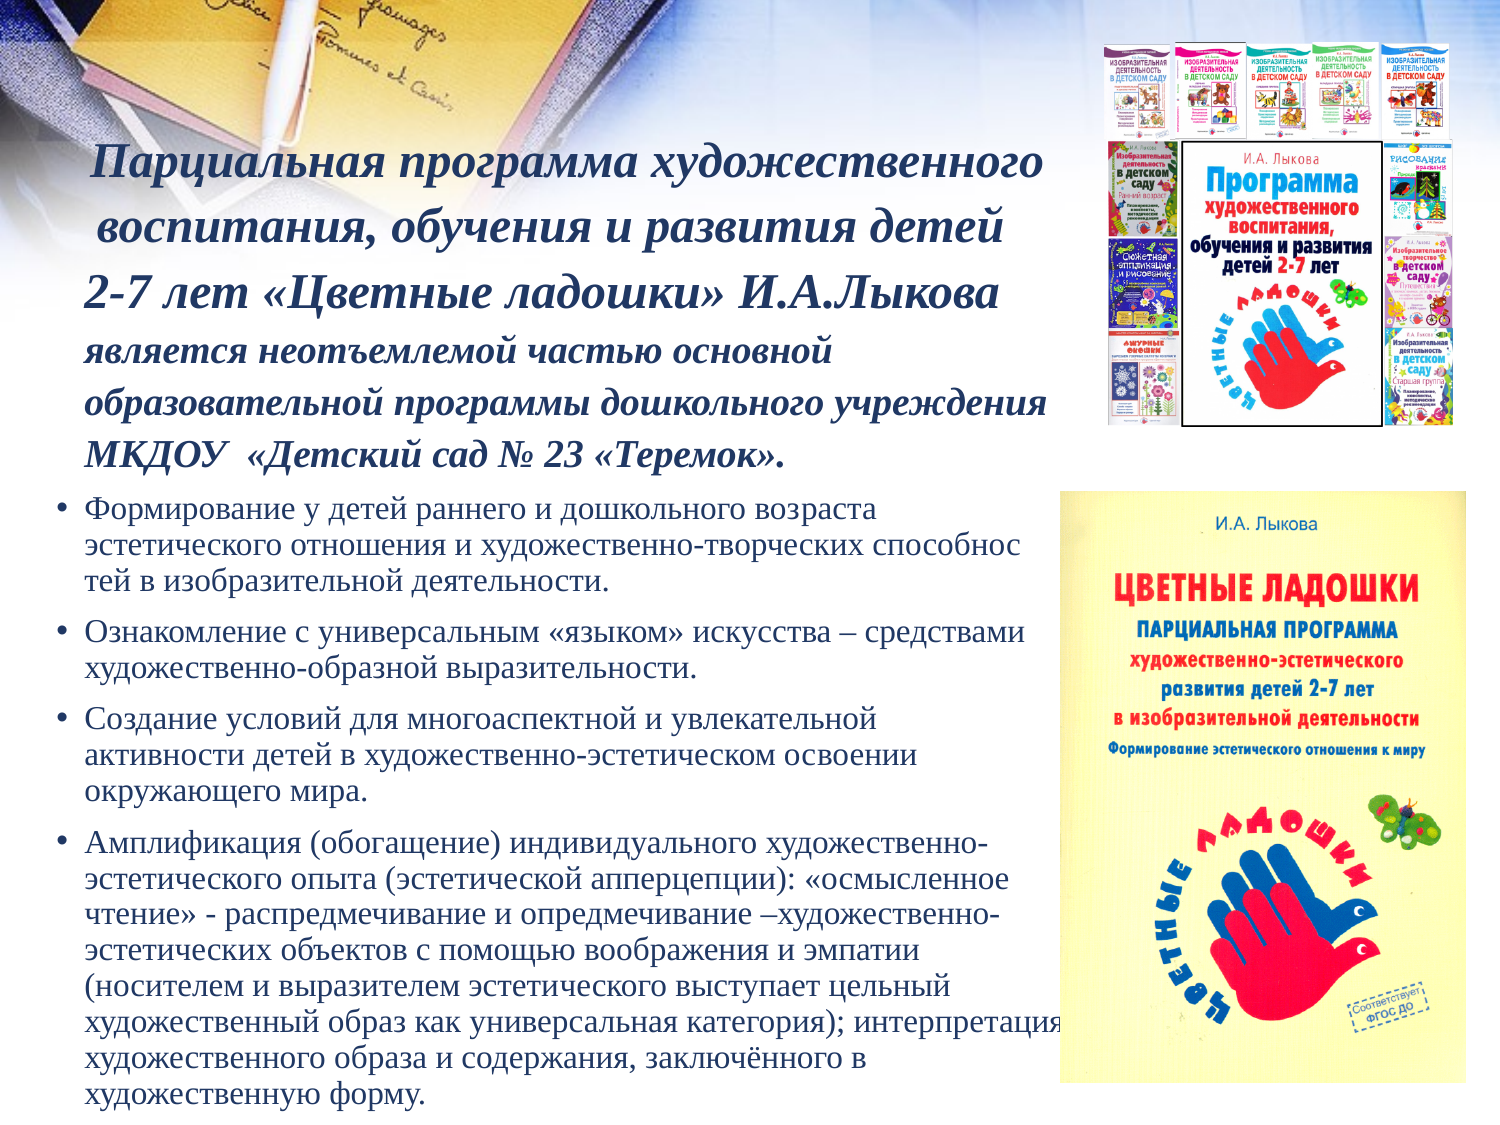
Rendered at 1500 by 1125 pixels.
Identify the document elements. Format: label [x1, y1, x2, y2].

picture [0, 0, 1500, 1125]
list [1060, 491, 1466, 1083]
